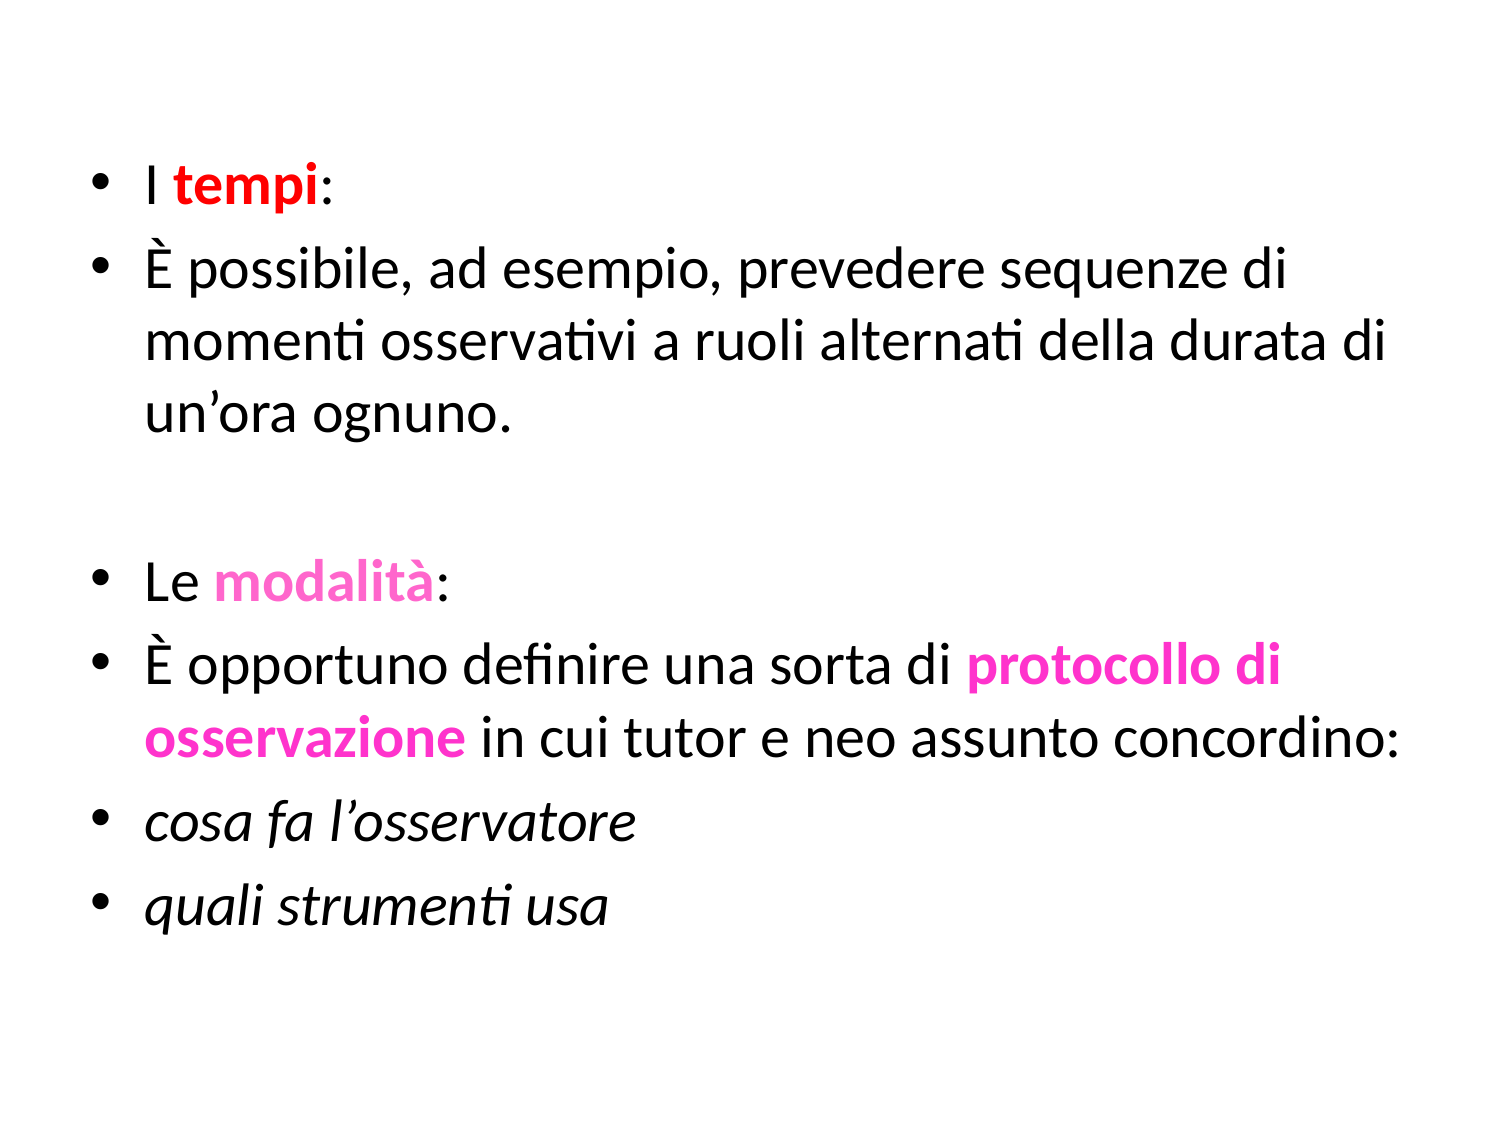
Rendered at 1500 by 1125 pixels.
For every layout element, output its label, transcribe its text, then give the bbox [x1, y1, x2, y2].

list I tempi: È possibile, ad esempio, prevedere sequenze di momenti osservativi a ruoli alternati della durata di un’ora ognuno. Le modalità: È opportuno definire una sorta di protocollo di osservazione in cui tutor e neo assunto concordino: cosa fa l’osservatore quali strumenti usa [75, 137, 1425, 1005]
